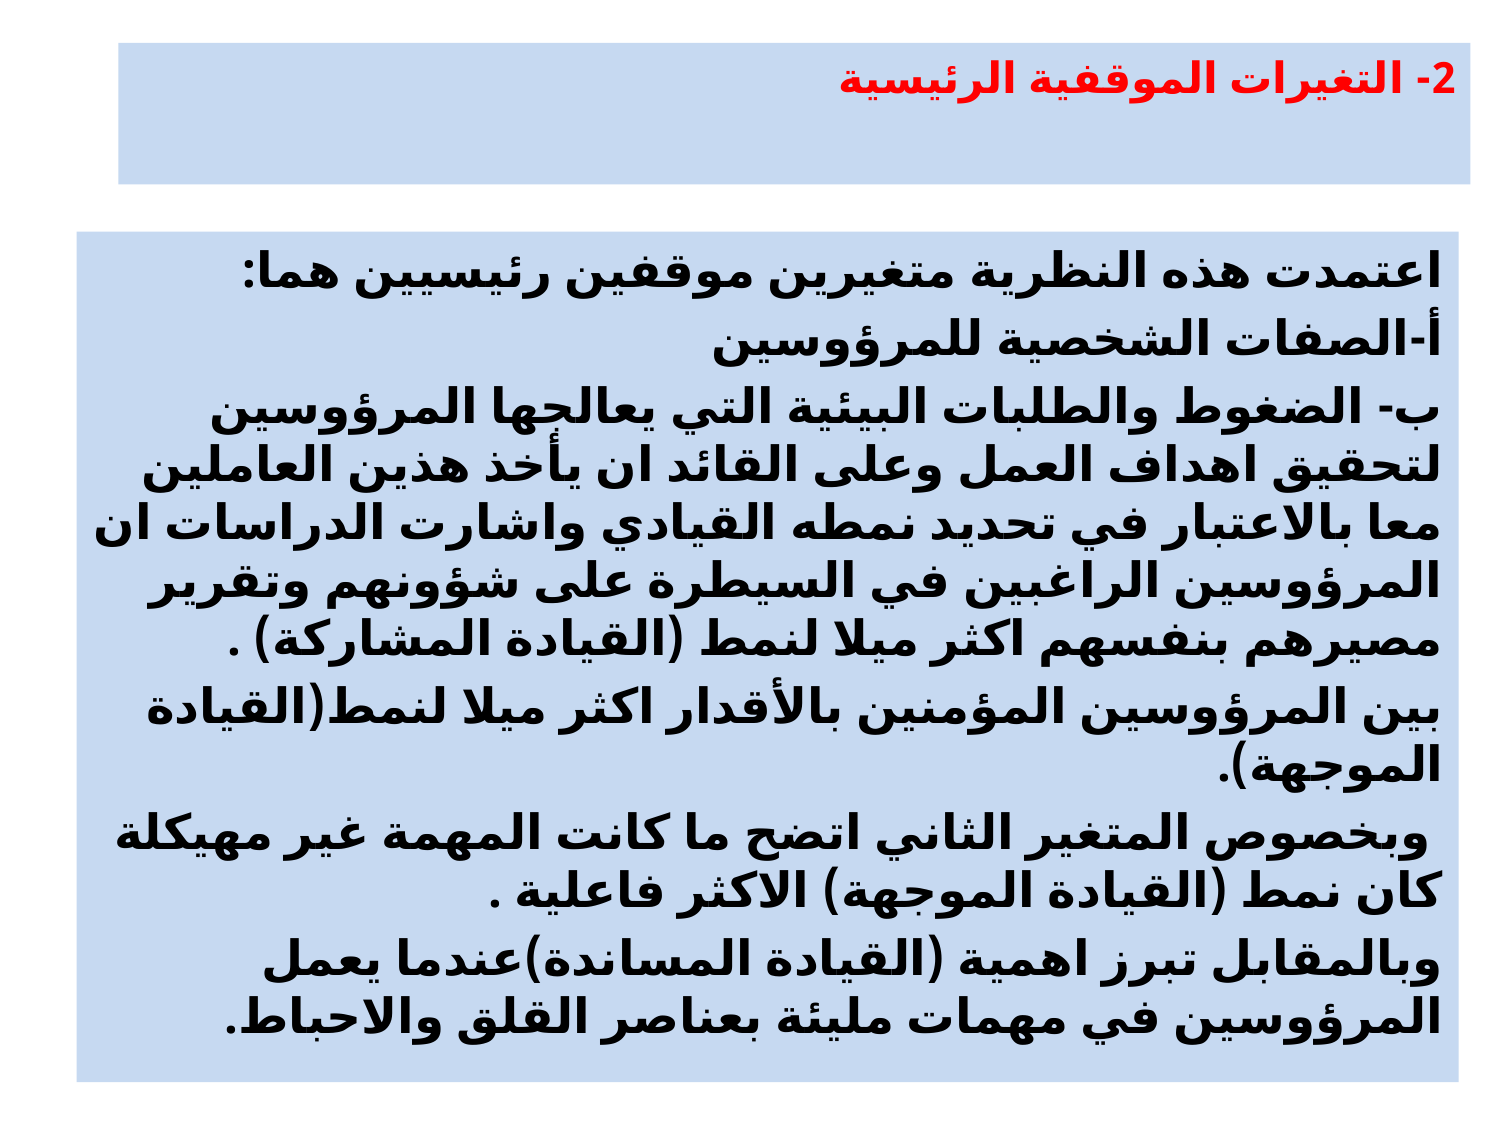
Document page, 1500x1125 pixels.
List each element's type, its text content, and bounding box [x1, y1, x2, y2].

list اعتمدت هذه النظرية متغيرين موقفين رئيسيين هما: أ-الصفات الشخصية للمرؤوسين ب- الضغوط والطلبات البيئية التي يعالجها المرؤوسين لتحقيق اهداف العمل وعلى القائد ان يأخذ هذين العاملين معا بالاعتبار في تحديد نمطه القيادي واشارت الدراسات ان المرؤوسين الراغبين في السيطرة على شؤونهم وتقرير مصيرهم بنفسهم اكثر ميلا لنمط (القيادة المشاركة) . بين المرؤوسين المؤمنين بالأقدار اكثر ميلا لنمط(القيادة الموجهة). وبخصوص المتغير الثاني اتضح ما كانت المهمة غير مهيكلة كان نمط (القيادة الموجهة) الاكثر فاعلية . وبالمقابل تبرز اهمية (القيادة المساندة)عندما يعمل المرؤوسين في مهمات مليئة بعناصر القلق والاحباط. [76, 231, 1459, 1083]
title 2- التغيرات الموقفية الرئيسية [118, 42, 1471, 185]
